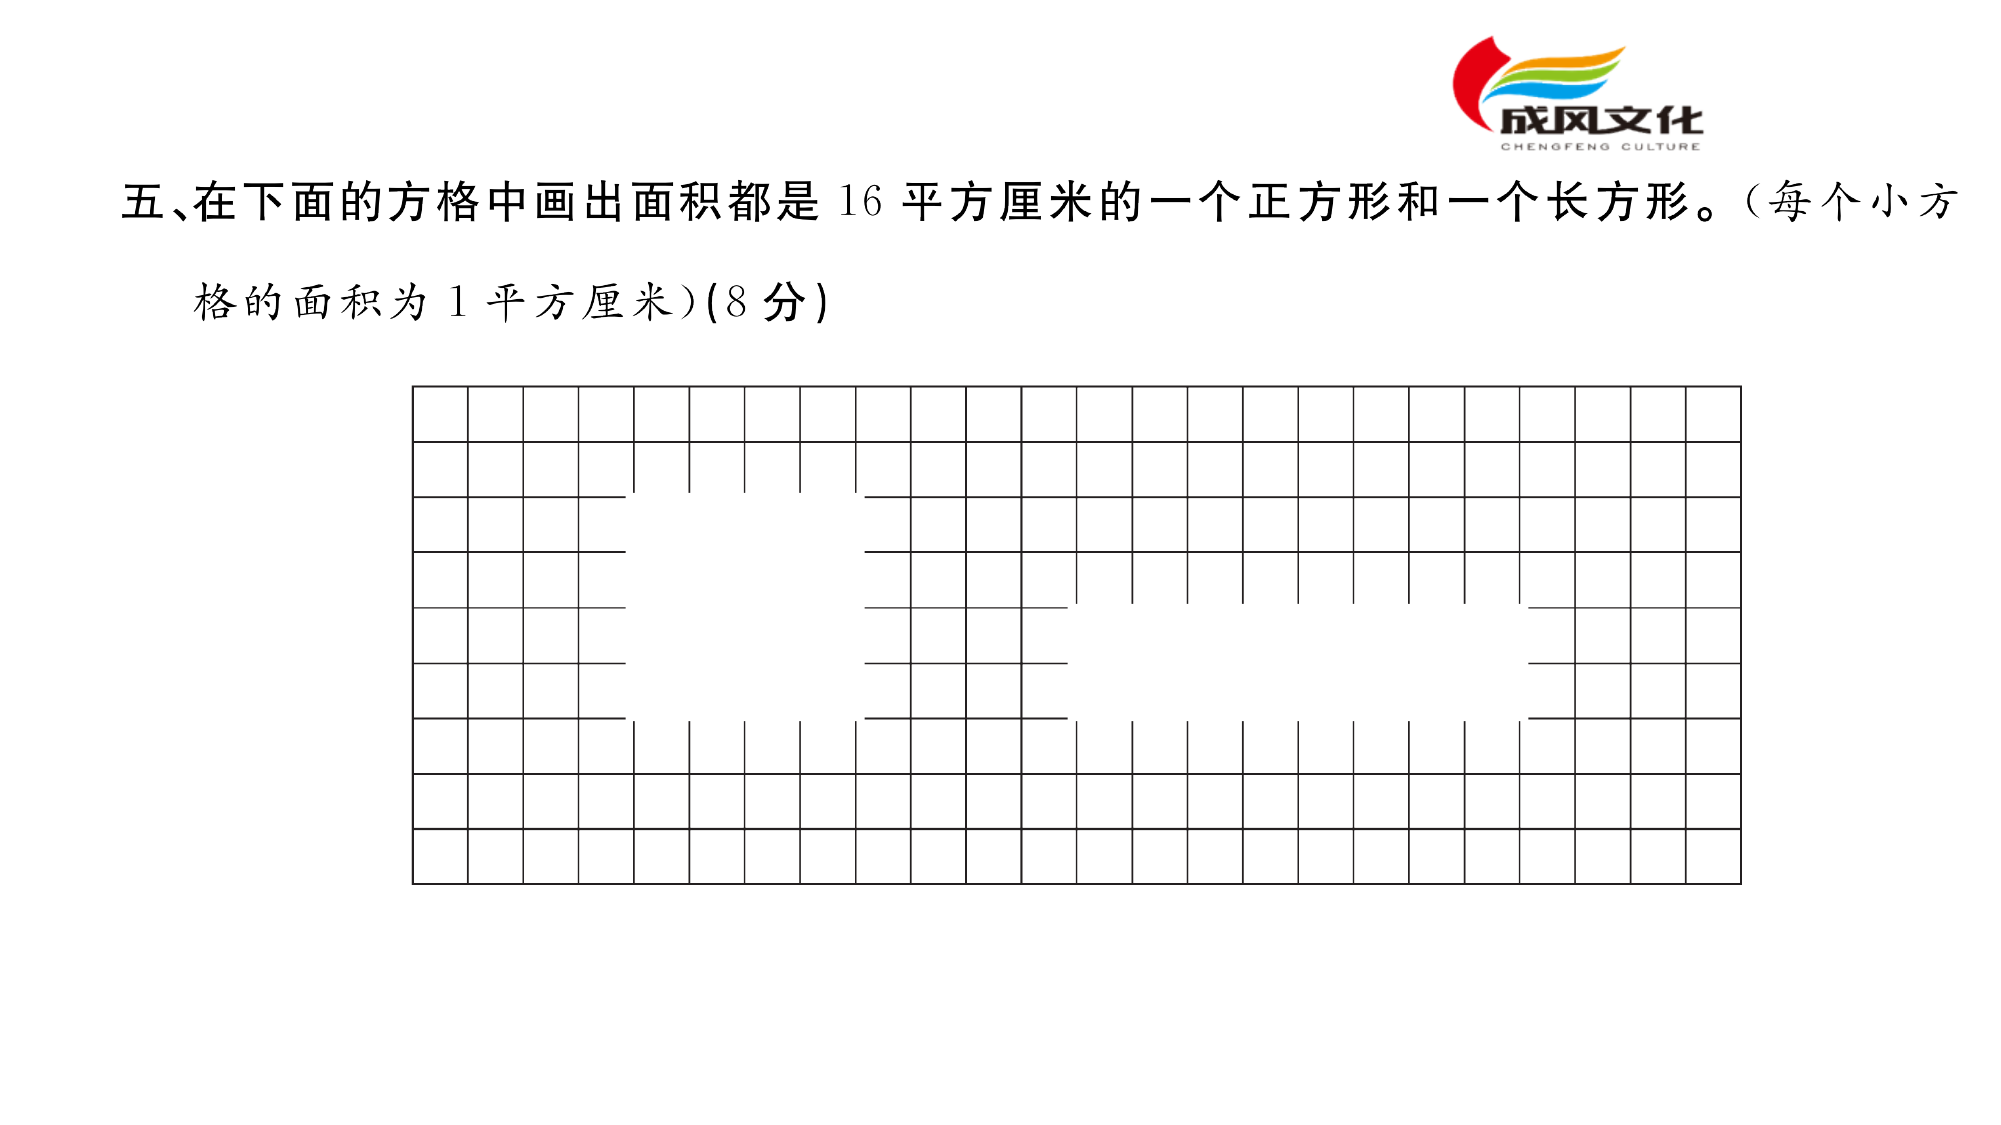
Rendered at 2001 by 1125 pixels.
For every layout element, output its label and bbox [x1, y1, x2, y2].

picture [118, 30, 2000, 894]
